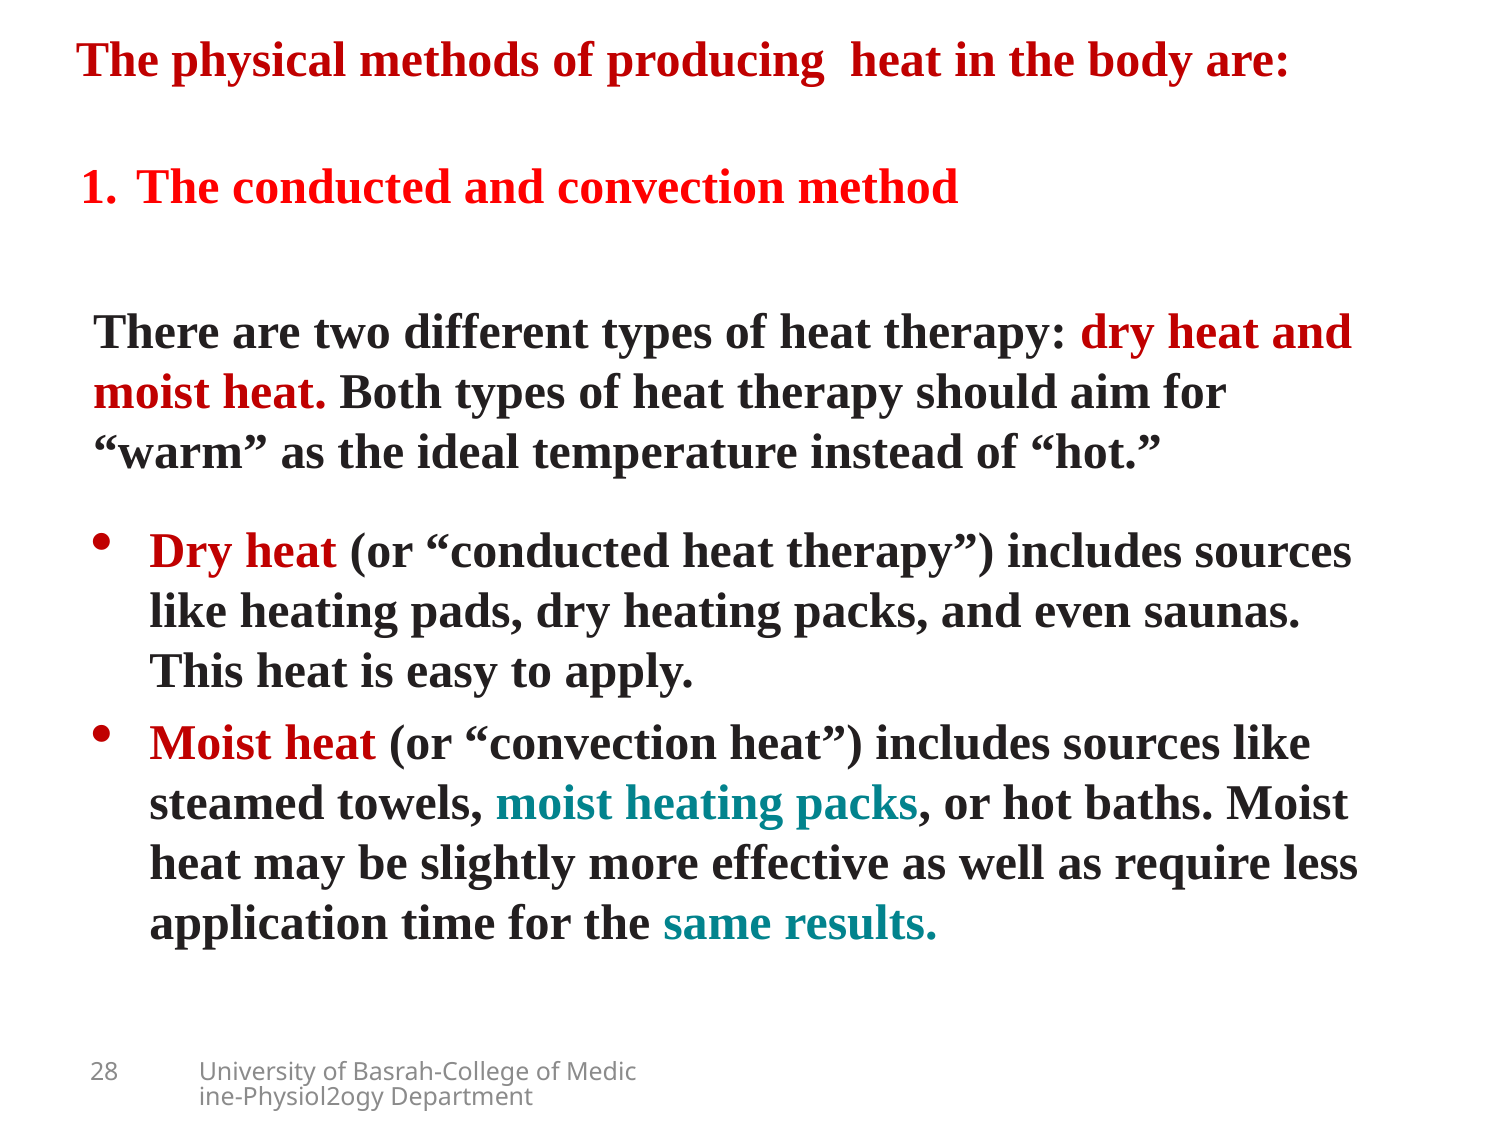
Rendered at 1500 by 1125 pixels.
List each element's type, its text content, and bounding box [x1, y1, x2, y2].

text_box The physical methods of producing heat in the body are: [61, 19, 1349, 95]
text_box There are two different types of heat therapy: dry heat and moist heat. Both types of heat therapy should aim for “warm” as the ideal temperature instead of “hot.” Dry heat (or “conducted heat therapy”) includes sources like heating pads, dry heating packs, and even saunas. This heat is easy to apply. Moist heat (or “convection heat”) includes sources like steamed towels, moist heating packs, or hot baths. Moist heat may be slightly more effective as well as require less application time for the same results. [78, 290, 1412, 958]
text_box The conducted and convection method [65, 137, 974, 221]
slide_number 28 [75, 1042, 425, 1103]
footer University of Basrah-College of Medicine-Physiol2ogy Department [512, 1042, 988, 1103]
